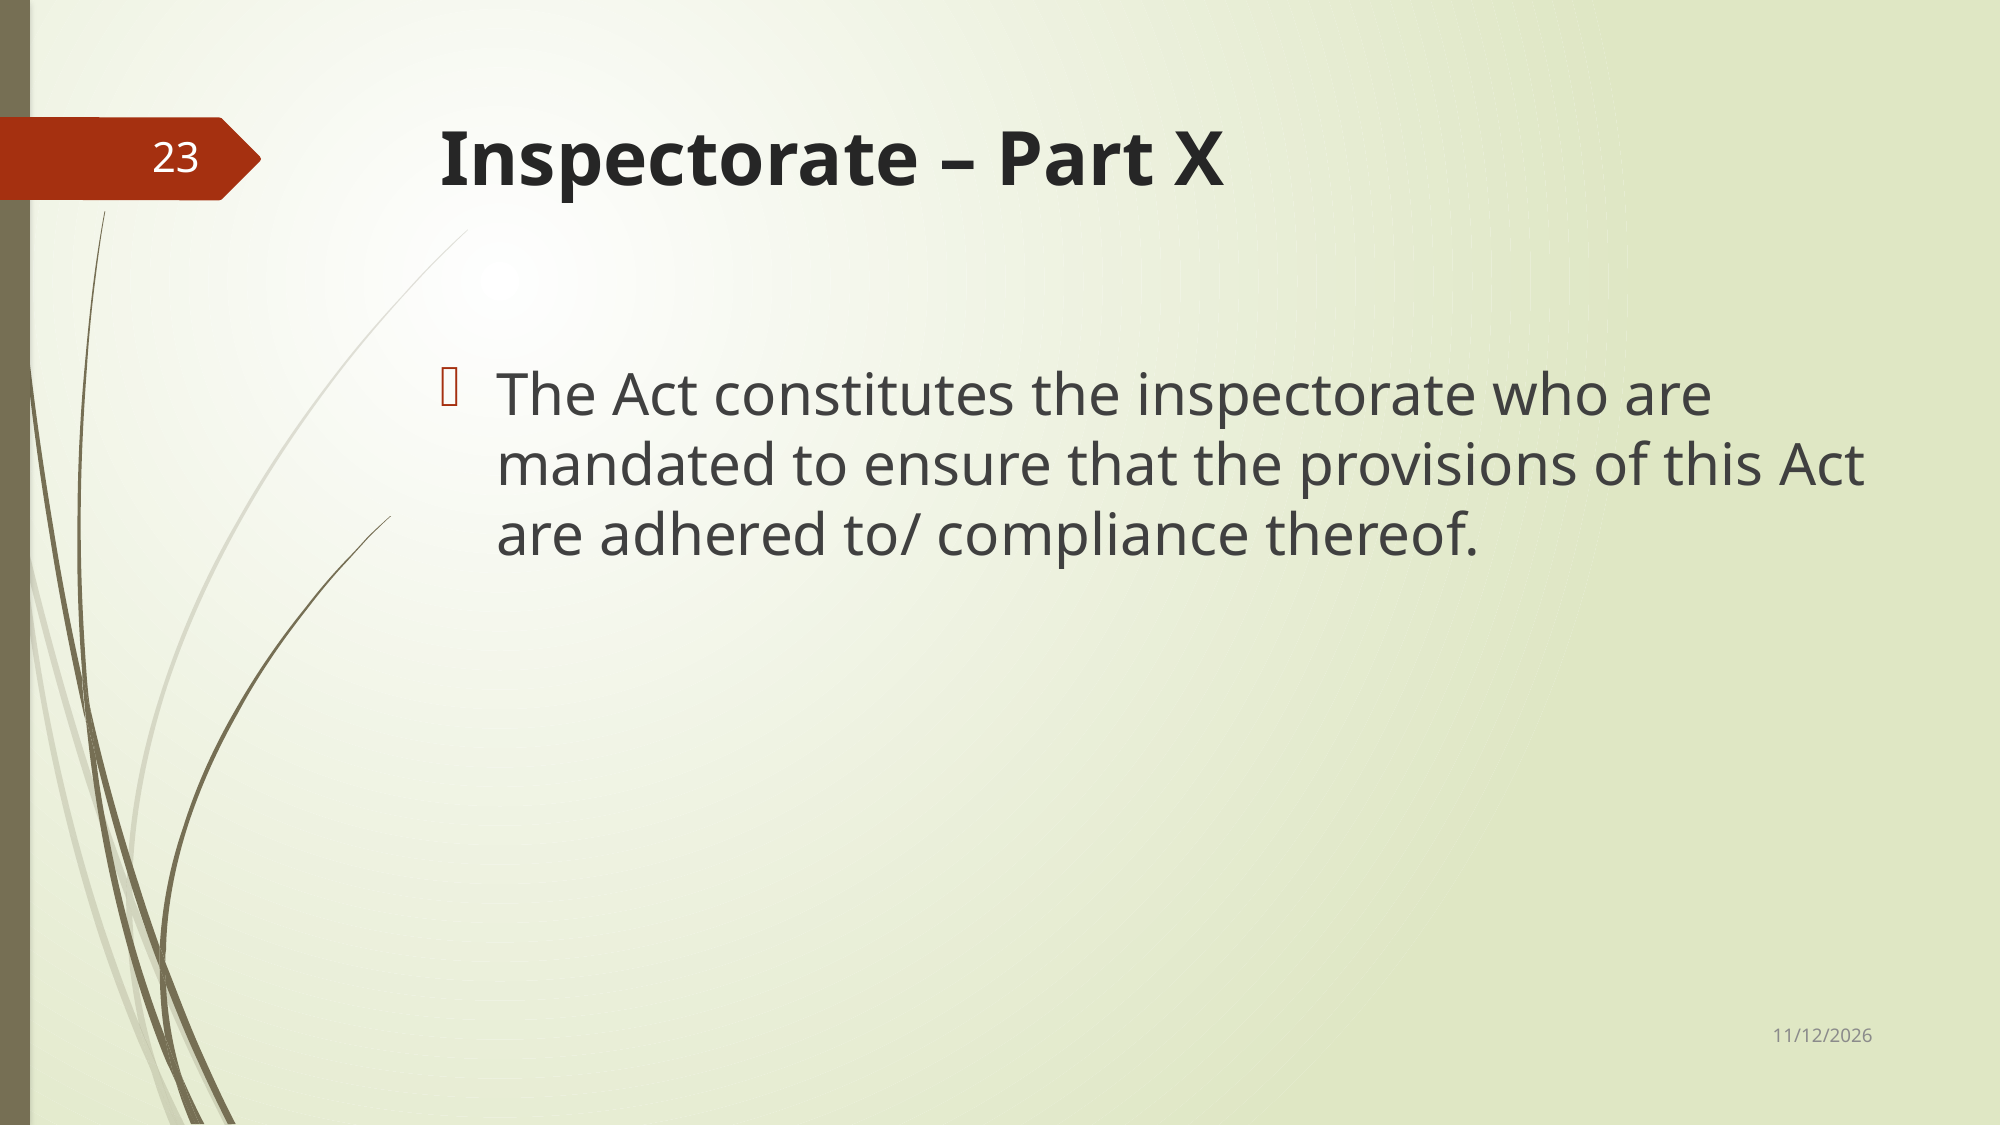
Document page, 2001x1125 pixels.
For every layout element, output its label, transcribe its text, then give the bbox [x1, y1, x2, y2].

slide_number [1699, 1005, 1888, 1067]
list The Act constitutes the inspectorate who are mandated to ensure that the provisions of this Act are adhered to/ compliance thereof. [424, 350, 1888, 970]
title Inspectorate – Part X [425, 102, 1888, 313]
slide_number 23 [87, 129, 216, 190]
